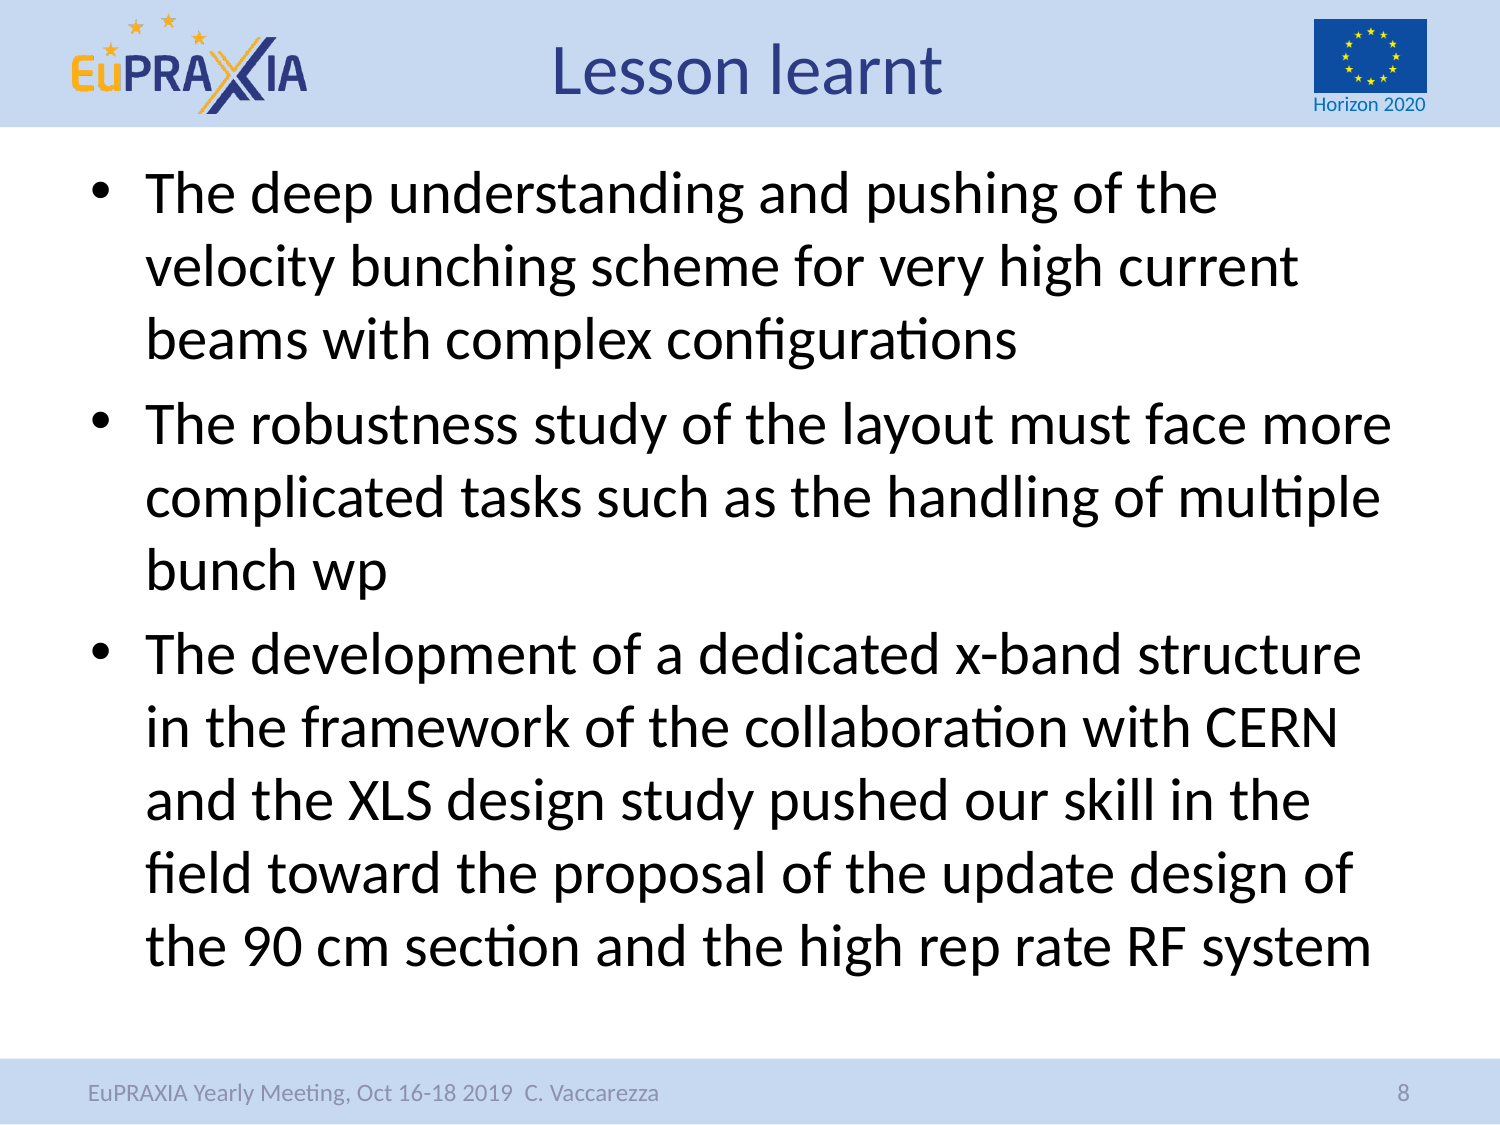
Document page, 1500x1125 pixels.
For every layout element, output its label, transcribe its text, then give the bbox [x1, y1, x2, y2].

footer EuPRAXIA Yearly Meeting, Oct 16-18 2019 C. Vaccarezza [72, 1061, 988, 1122]
picture [1314, 19, 1427, 93]
picture [72, 13, 307, 114]
list The deep understanding and pushing of the velocity bunching scheme for very high current beams with complex configurations The robustness study of the layout must face more complicated tasks such as the handling of multiple bunch wp The development of a dedicated x-band structure in the framework of the collaboration with CERN and the XLS design study pushed our skill in the field toward the proposal of the update design of the 90 cm section and the high rep rate RF system [75, 145, 1425, 1046]
slide_number 8 [1074, 1061, 1425, 1121]
title Lesson learnt [332, 0, 1164, 145]
